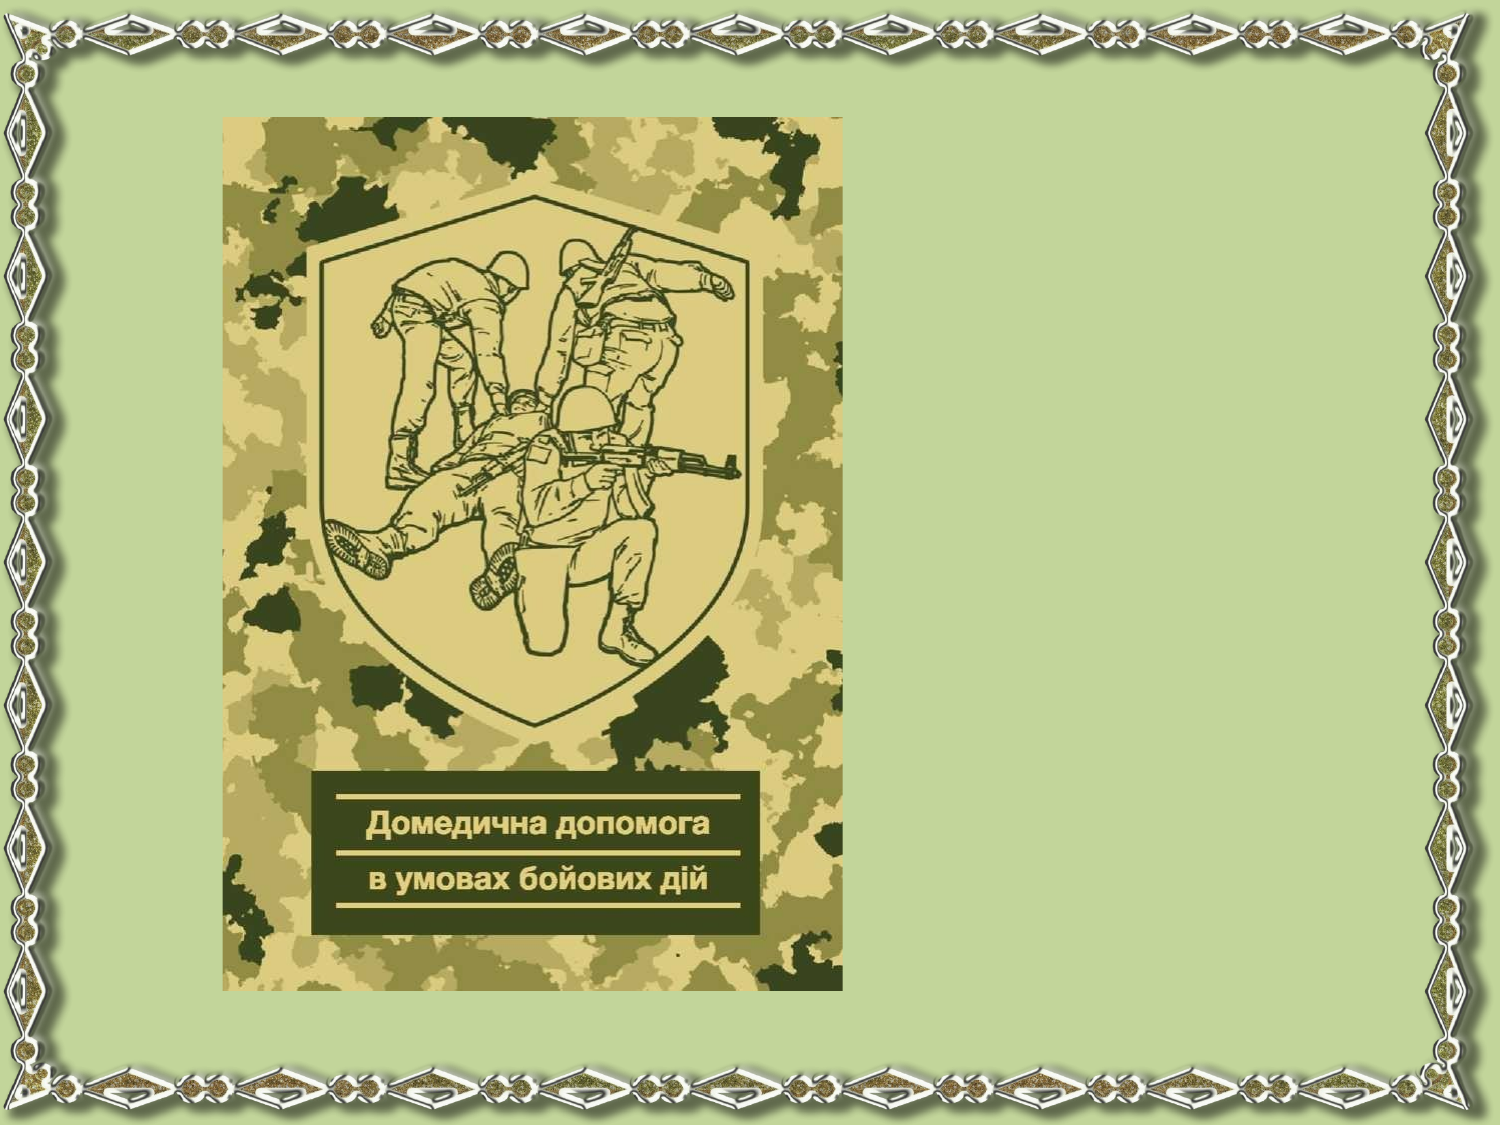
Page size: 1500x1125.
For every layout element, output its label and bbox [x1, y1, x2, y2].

text_box [0, 0, 1500, 1125]
